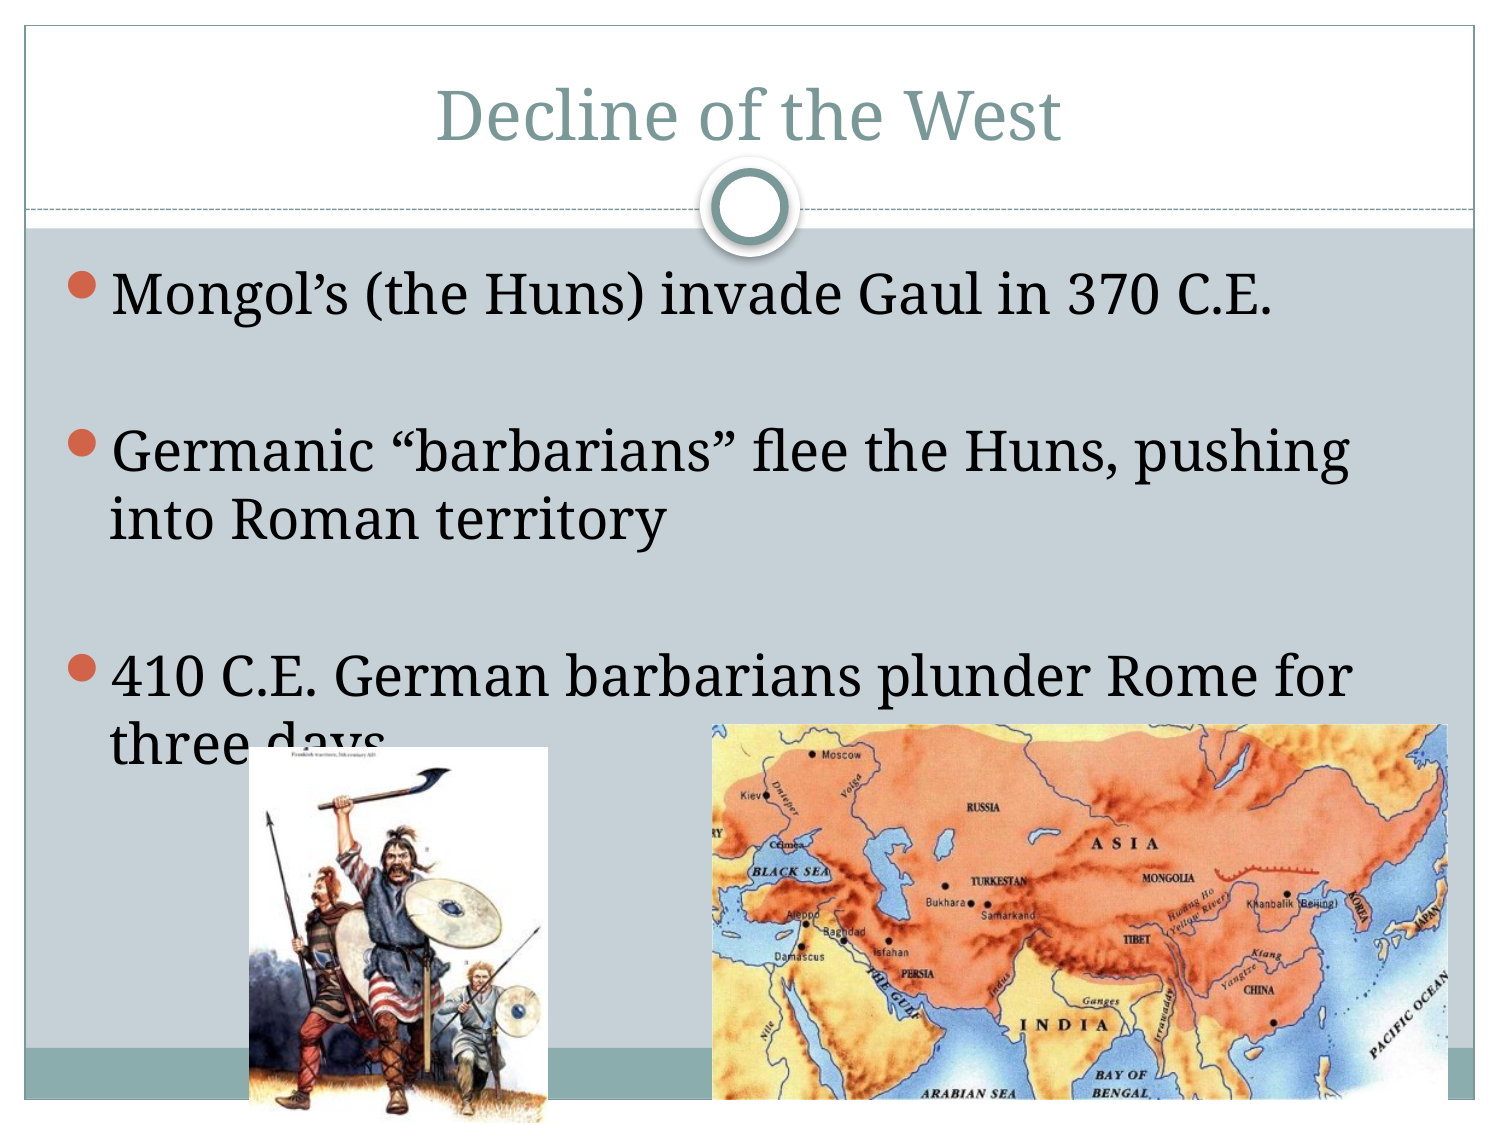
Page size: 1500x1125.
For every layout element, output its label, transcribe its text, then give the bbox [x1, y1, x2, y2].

picture [249, 746, 549, 1123]
list Mongol’s (the Huns) invade Gaul in 370 C.E. Germanic “barbarians” flee the Huns, pushing into Roman territory 410 C.E. German barbarians plunder Rome for three days [49, 250, 1445, 1001]
picture [712, 724, 1448, 1101]
title Decline of the West [49, 37, 1450, 162]
